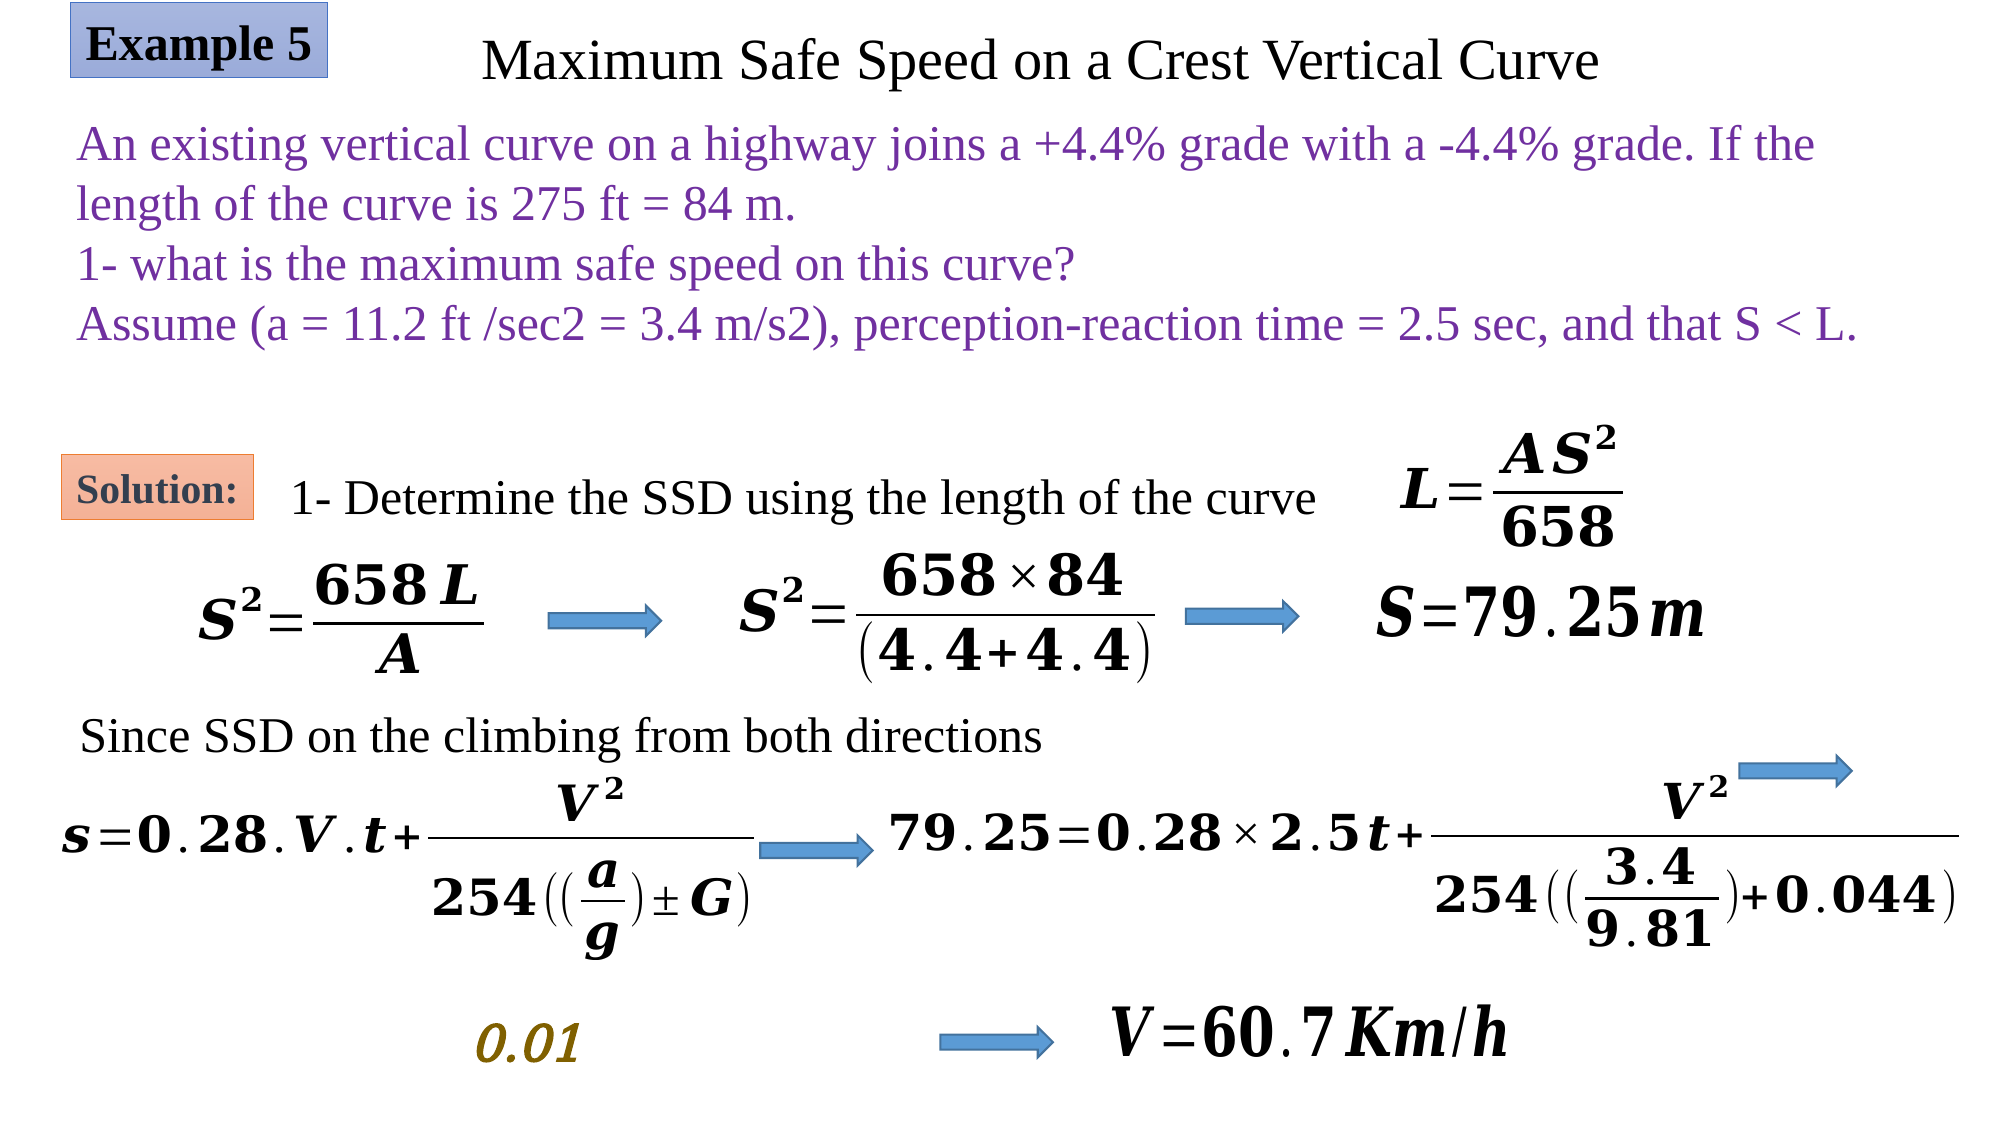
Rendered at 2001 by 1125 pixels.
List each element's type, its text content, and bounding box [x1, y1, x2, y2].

text_box [939, 1024, 1055, 1060]
text_box Solution: [61, 454, 254, 520]
text_box Since SSD on the climbing from both directions [64, 695, 1071, 771]
text_box [759, 832, 875, 869]
text_box [1184, 598, 1300, 634]
text_box [547, 603, 663, 639]
title Maximum Safe Speed on a Crest Vertical Curve [466, 14, 1704, 103]
text_box [1738, 753, 1854, 789]
text_box Example 5 [70, 2, 328, 78]
text_box An existing vertical curve on a highway joins a +4.4% grade with a -4.4% grade. If the length of the curve is 275 ft = 84 m. 1- what is the maximum safe speed on this curve? Assume (a = 11.2 ft /sec2 = 3.4 m/s2), perception-reaction time = 2.5 sec, and that S < L. [61, 103, 1942, 358]
text_box 1- Determine the SSD using the length of the curve [275, 457, 1333, 532]
